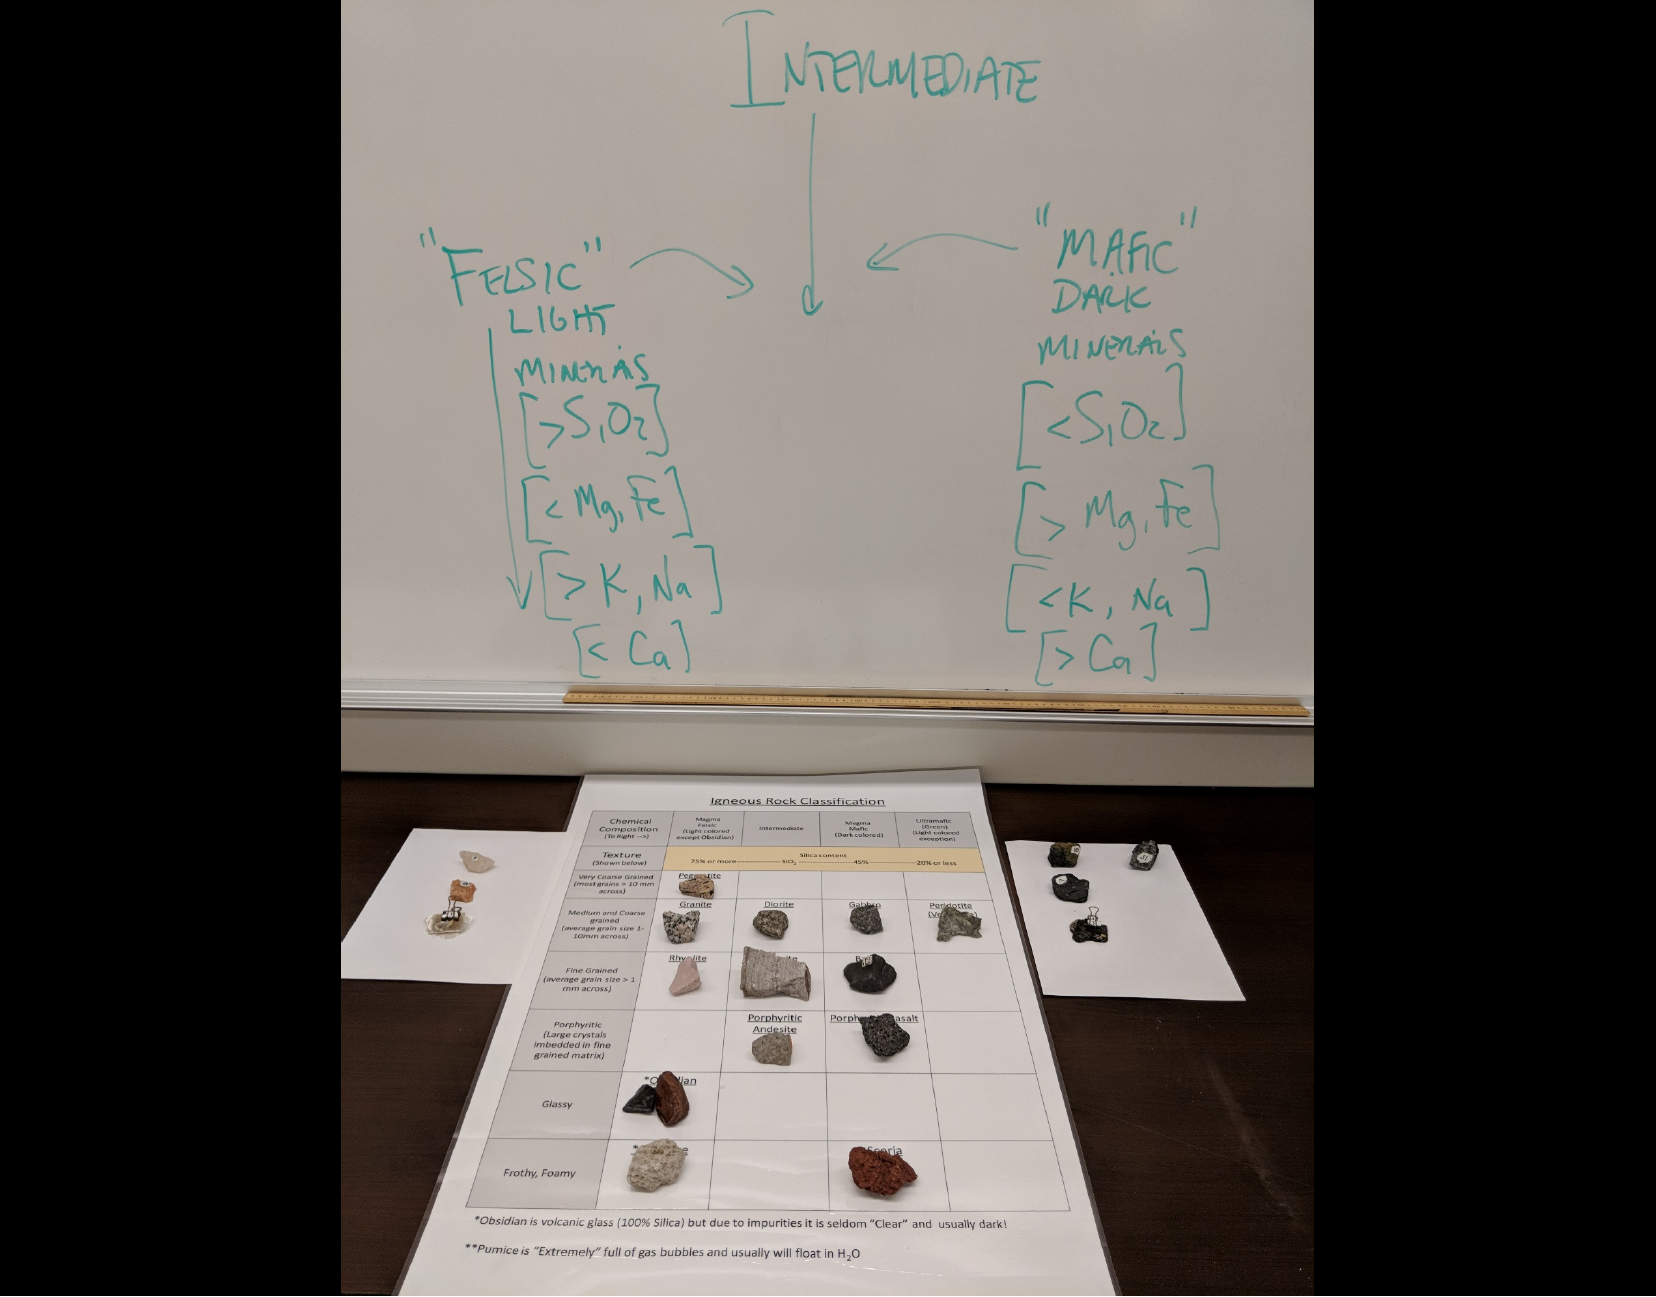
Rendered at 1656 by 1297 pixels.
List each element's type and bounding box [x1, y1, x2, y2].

picture [341, 0, 1314, 1297]
